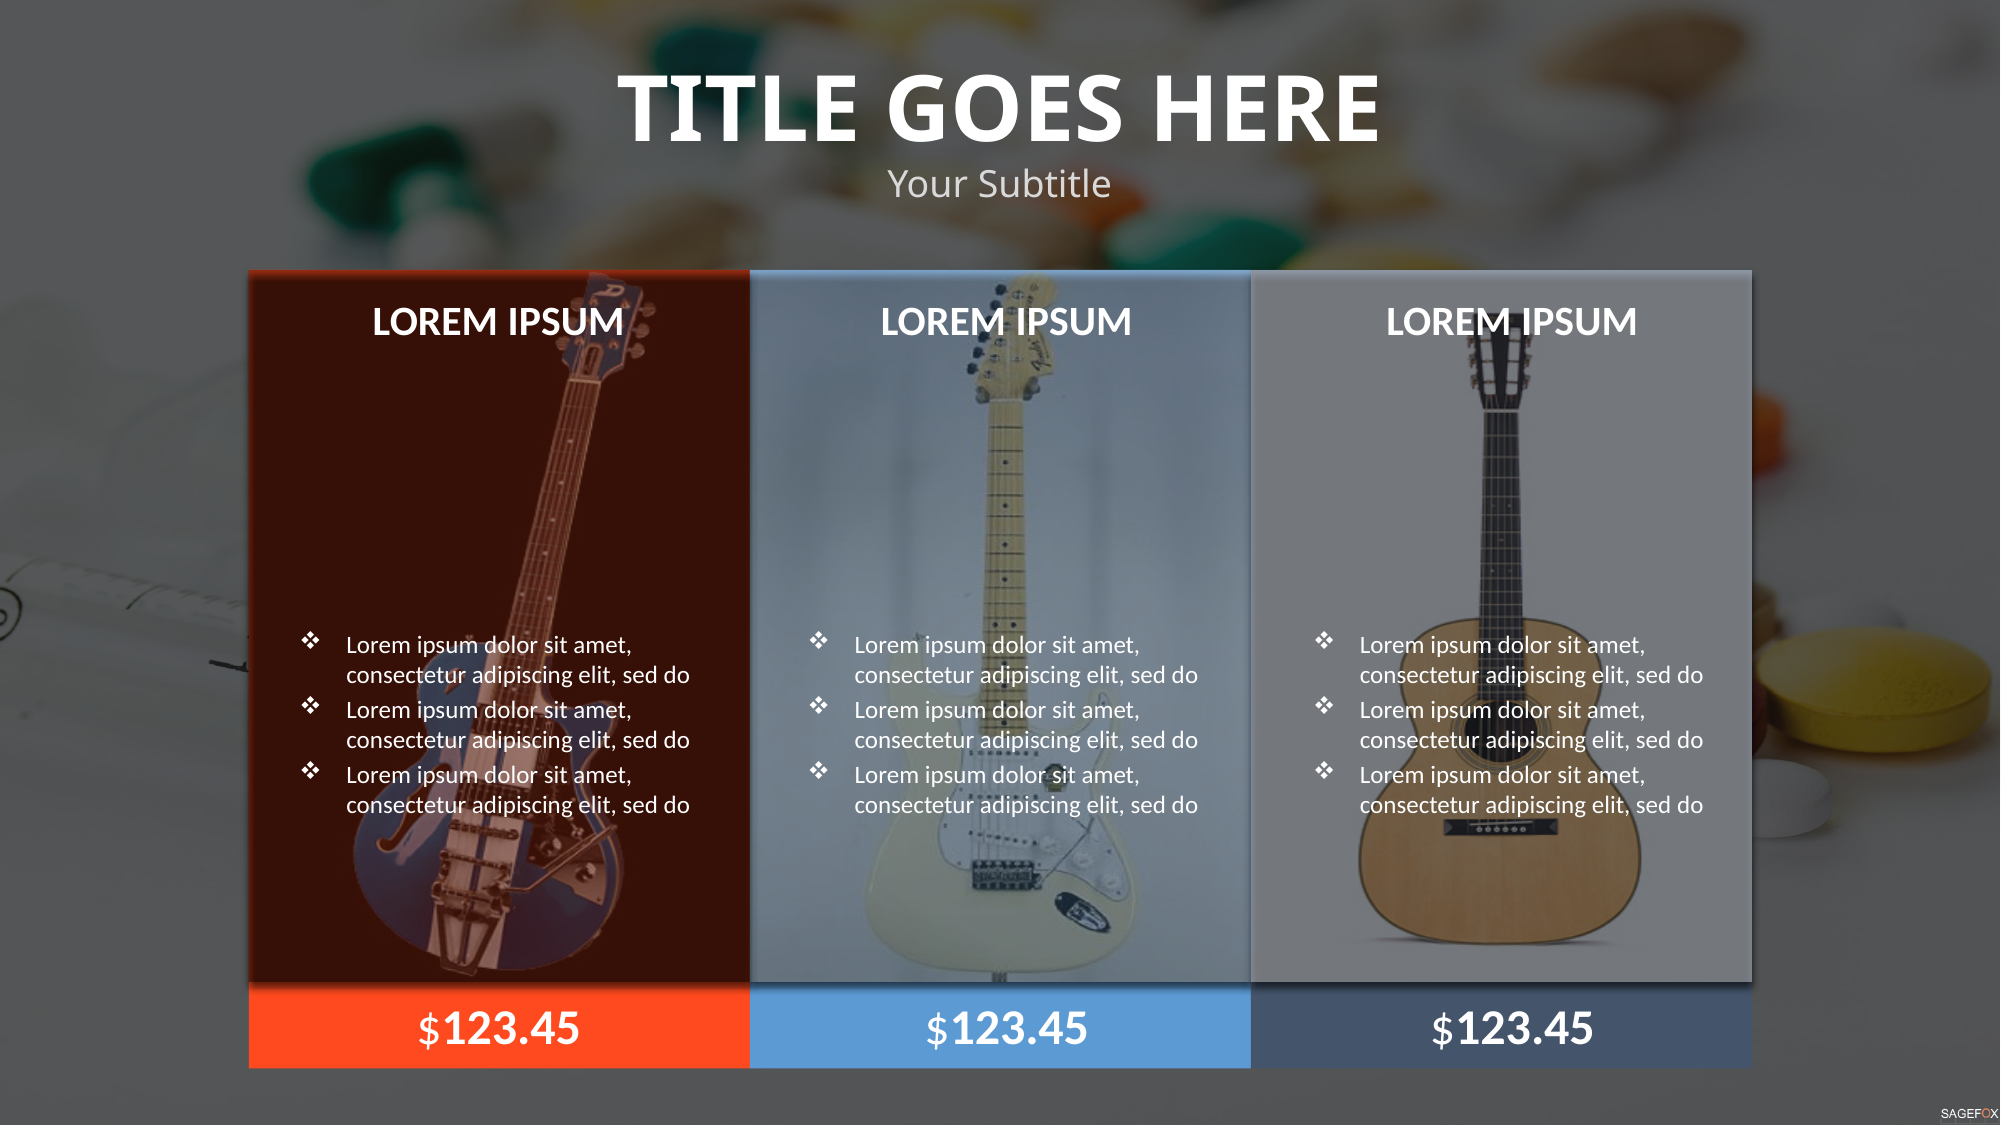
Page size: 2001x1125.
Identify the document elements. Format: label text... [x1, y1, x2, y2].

text_box Lorem ipsum dolor sit amet, consectetur adipiscing elit, sed do Lorem ipsum dolor sit amet, consectetur adipiscing elit, sed do Lorem ipsum dolor sit amet, consectetur adipiscing elit, sed do [284, 621, 713, 826]
text_box [749, 994, 1250, 1069]
text_box $123.45 [924, 994, 1090, 1055]
text_box [1250, 993, 1753, 1069]
text_box $123.45 [416, 994, 581, 1055]
text_box [248, 269, 751, 982]
text_box Lorem ipsum dolor sit amet, consectetur adipiscing elit, sed do Lorem ipsum dolor sit amet, consectetur adipiscing elit, sed do Lorem ipsum dolor sit amet, consectetur adipiscing elit, sed do [792, 621, 1221, 826]
text_box [248, 993, 749, 1069]
text_box [751, 269, 1250, 982]
text_box Lorem ipsum dolor sit amet, consectetur adipiscing elit, sed do Lorem ipsum dolor sit amet, consectetur adipiscing elit, sed do Lorem ipsum dolor sit amet, consectetur adipiscing elit, sed do [1298, 621, 1727, 826]
text_box [1250, 269, 1753, 982]
text_box LOREM IPSUM [1386, 293, 1639, 345]
text_box TITLE GOES HERE Your Subtitle [548, 42, 1452, 212]
text_box LOREM IPSUM [372, 293, 625, 345]
text_box $123.45 [1429, 994, 1595, 1055]
text_box LOREM IPSUM [880, 293, 1133, 345]
picture [1940, 0, 2001, 1125]
